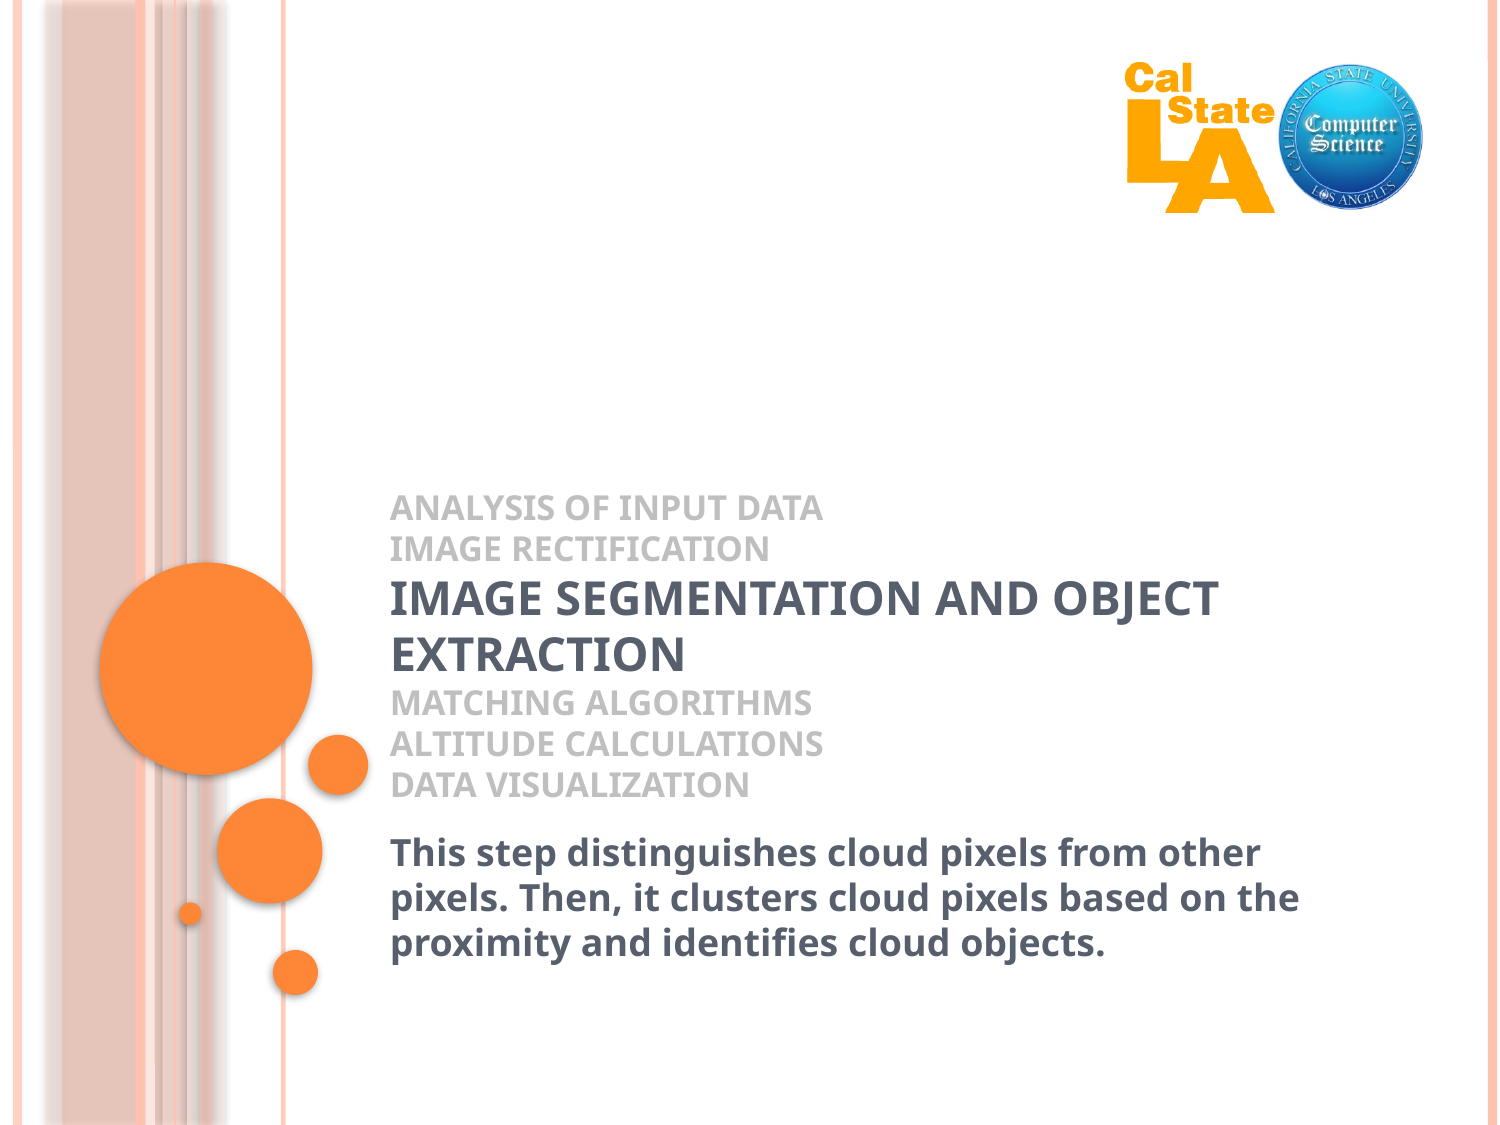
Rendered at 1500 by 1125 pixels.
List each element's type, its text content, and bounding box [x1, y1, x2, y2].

title Analysis of Input Data Image Rectification Image Segmentation and Object Extraction Matching Algorithms Altitude Calculations Data Visualization [375, 474, 1388, 812]
list This step distinguishes cloud pixels from other pixels. Then, it clusters cloud pixels based on the proximity and identifies cloud objects. [375, 821, 1388, 1047]
picture [1125, 62, 1425, 213]
